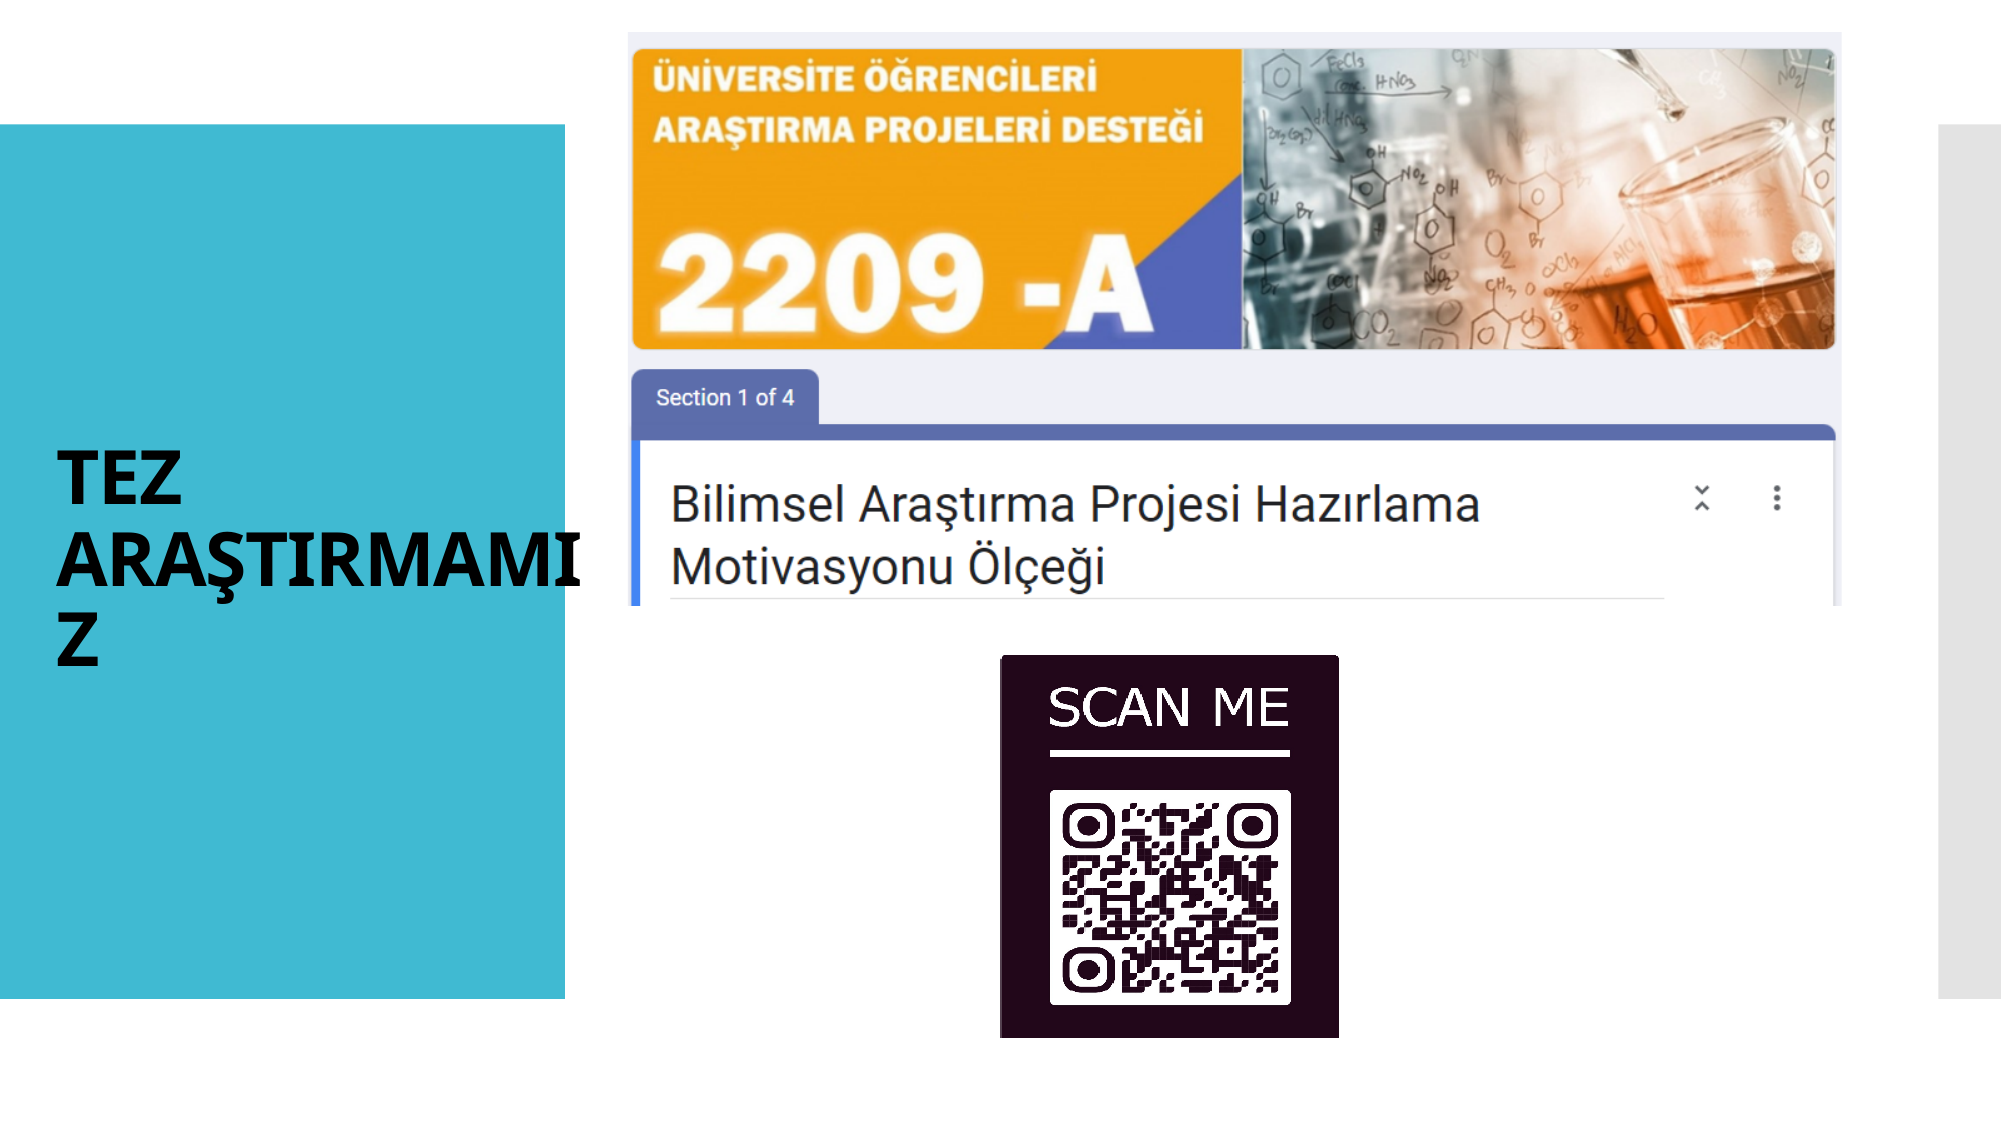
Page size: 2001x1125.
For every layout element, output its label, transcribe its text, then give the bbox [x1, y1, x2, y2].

picture [627, 32, 1842, 607]
title TEZ ARAŞTIRMAMIZ [41, 184, 628, 940]
picture [999, 655, 1341, 1038]
